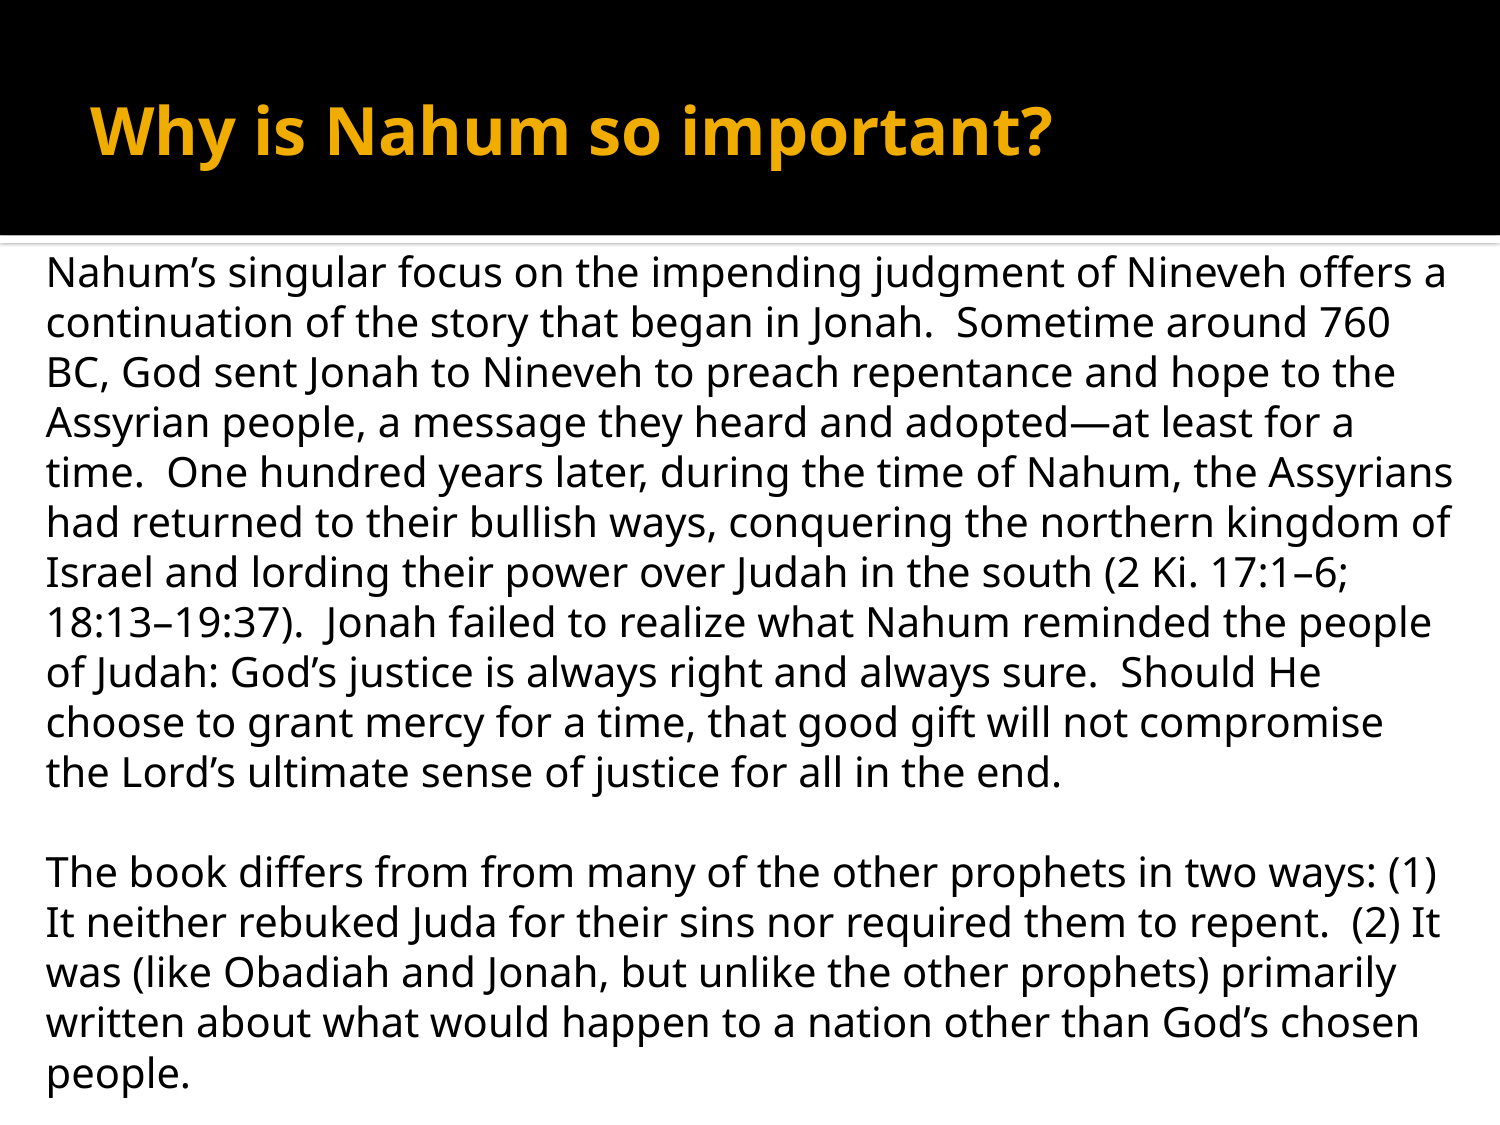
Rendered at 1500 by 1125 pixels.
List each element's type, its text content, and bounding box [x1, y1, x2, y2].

title Why is Nahum so important? [75, 25, 1425, 231]
list Nahum’s singular focus on the impending judgment of Nineveh offers a continuation of the story that began in Jonah. Sometime around 760 BC, God sent Jonah to Nineveh to preach repentance and hope to the Assyrian people, a message they heard and adopted—at least for a time. One hundred years later, during the time of Nahum, the Assyrians had returned to their bullish ways, conquering the northern kingdom of Israel and lording their power over Judah in the south (2 Ki. 17:1–6; 18:13–19:37). Jonah failed to realize what Nahum reminded the people of Judah: God’s justice is always right and always sure. Should He choose to grant mercy for a time, that good gift will not compromise the Lord’s ultimate sense of justice for all in the end. The book differs from from many of the other prophets in two ways: (1) It neither rebuked Juda for their sins nor required them to repent. (2) It was (like Obadiah and Jonah, but unlike the other prophets) primarily written about what would happen to a nation other than God’s chosen people. [22, 231, 1474, 1125]
